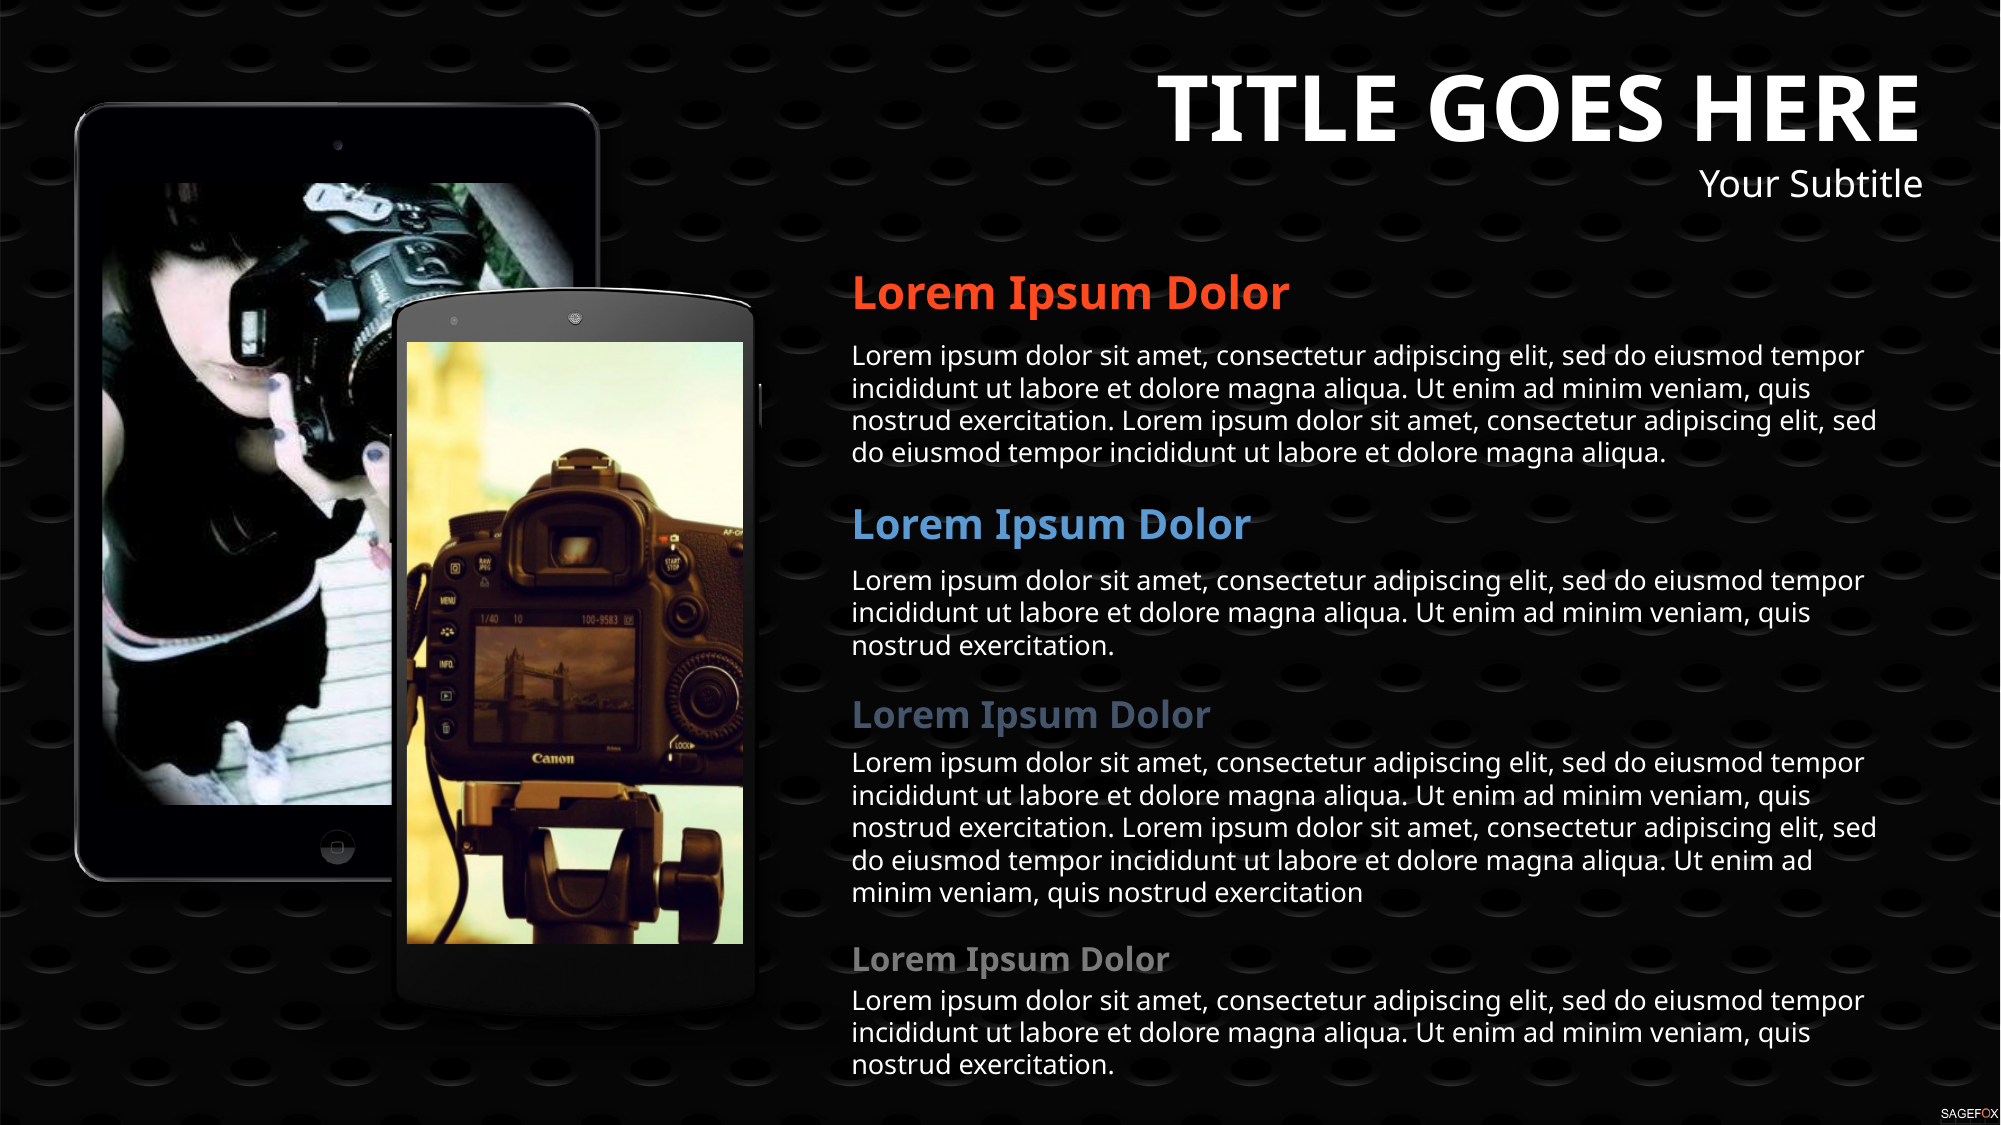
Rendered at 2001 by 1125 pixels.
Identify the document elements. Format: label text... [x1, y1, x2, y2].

picture [0, 0, 2001, 1125]
text_box Lorem Ipsum Dolor Lorem ipsum dolor sit amet, consectetur adipiscing elit, sed do eiusmod tempor incididunt ut labore et dolore magna aliqua. Ut enim ad minim veniam, quis nostrud exercitation. Lorem ipsum dolor sit amet, consectetur adipiscing elit, sed do eiusmod tempor incididunt ut labore et dolore magna aliqua. Lorem Ipsum Dolor Lorem ipsum dolor sit amet, consectetur adipiscing elit, sed do eiusmod tempor incididunt ut labore et dolore magna aliqua. Ut enim ad minim veniam, quis nostrud exercitation. Lorem Ipsum Dolor Lorem ipsum dolor sit amet, consectetur adipiscing elit, sed do eiusmod tempor incididunt ut labore et dolore magna aliqua. Ut enim ad minim veniam, quis nostrud exercitation. Lorem ipsum dolor sit amet, consectetur adipiscing elit, sed do eiusmod tempor incididunt ut labore et dolore magna aliqua. Ut enim ad minim veniam, quis nostrud exercitation Lorem Ipsum Dolor Lorem ipsum dolor sit amet, consectetur adipiscing elit, sed do eiusmod tempor incididunt ut labore et dolore magna aliqua. Ut enim ad minim veniam, quis nostrud exercitation. [836, 256, 1914, 1125]
text_box TITLE GOES HERE Your Subtitle [1035, 42, 1939, 212]
